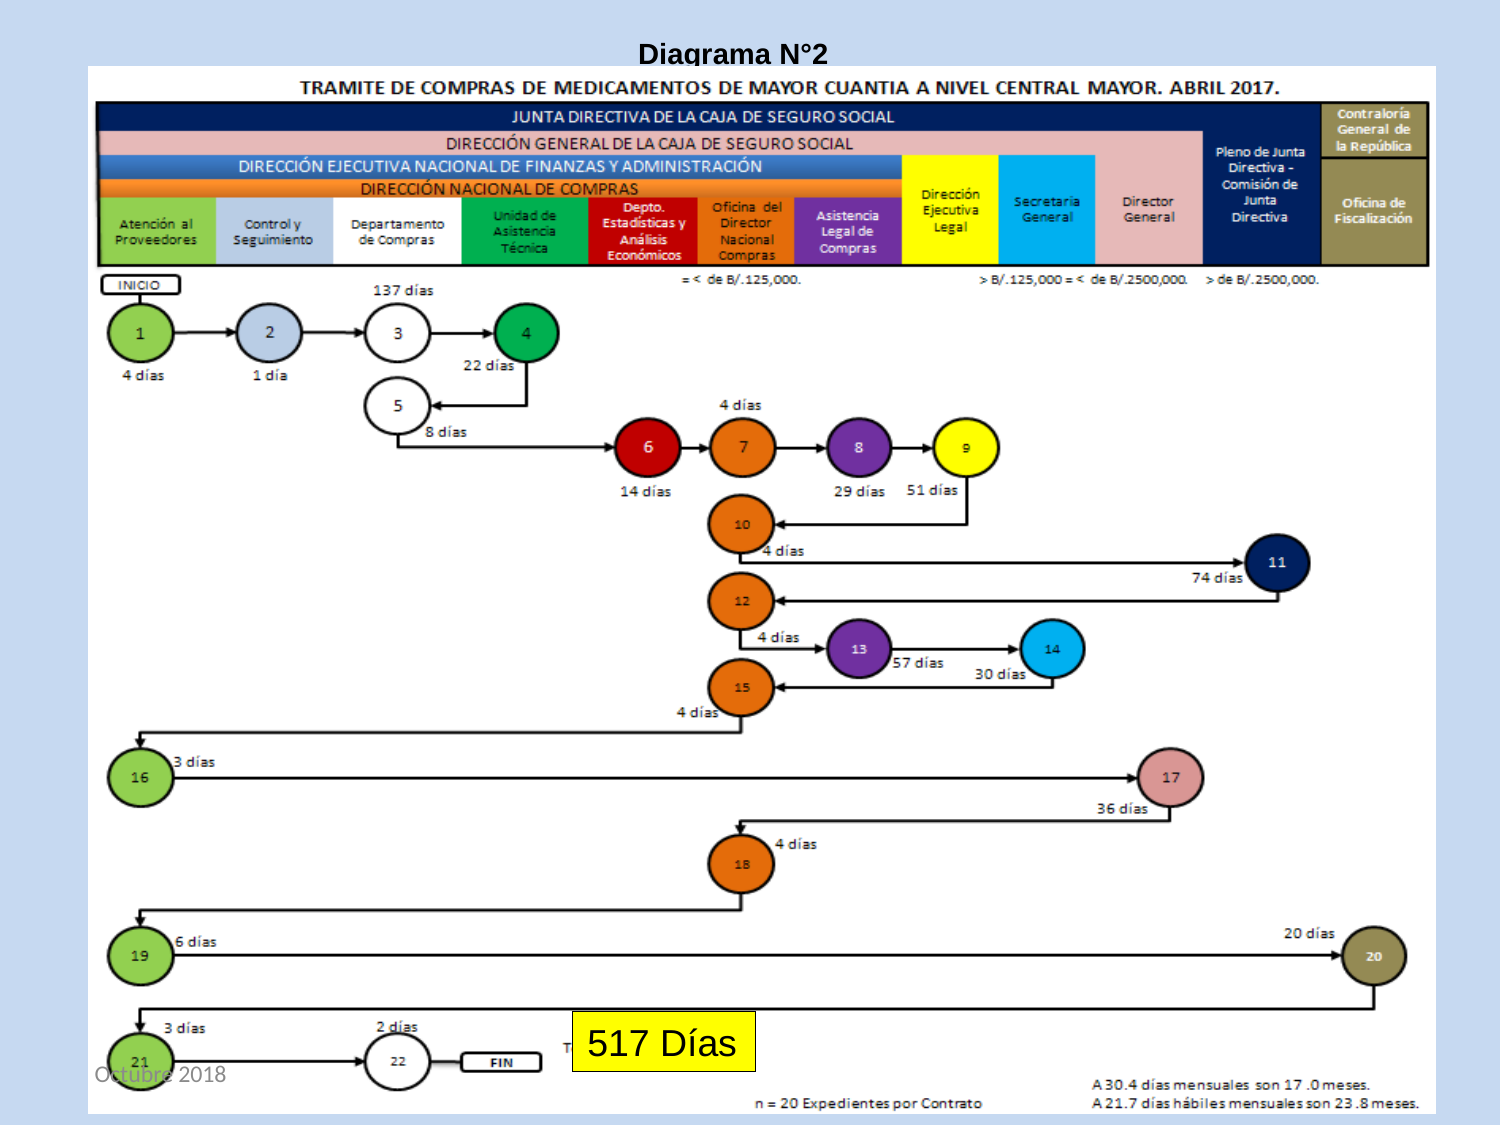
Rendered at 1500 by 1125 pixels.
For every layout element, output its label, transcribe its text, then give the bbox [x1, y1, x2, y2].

slide_number Octubre 2018 [74, 1042, 83, 1103]
text_box Diagrama N°2 [623, 27, 844, 64]
picture [88, 66, 1436, 1114]
